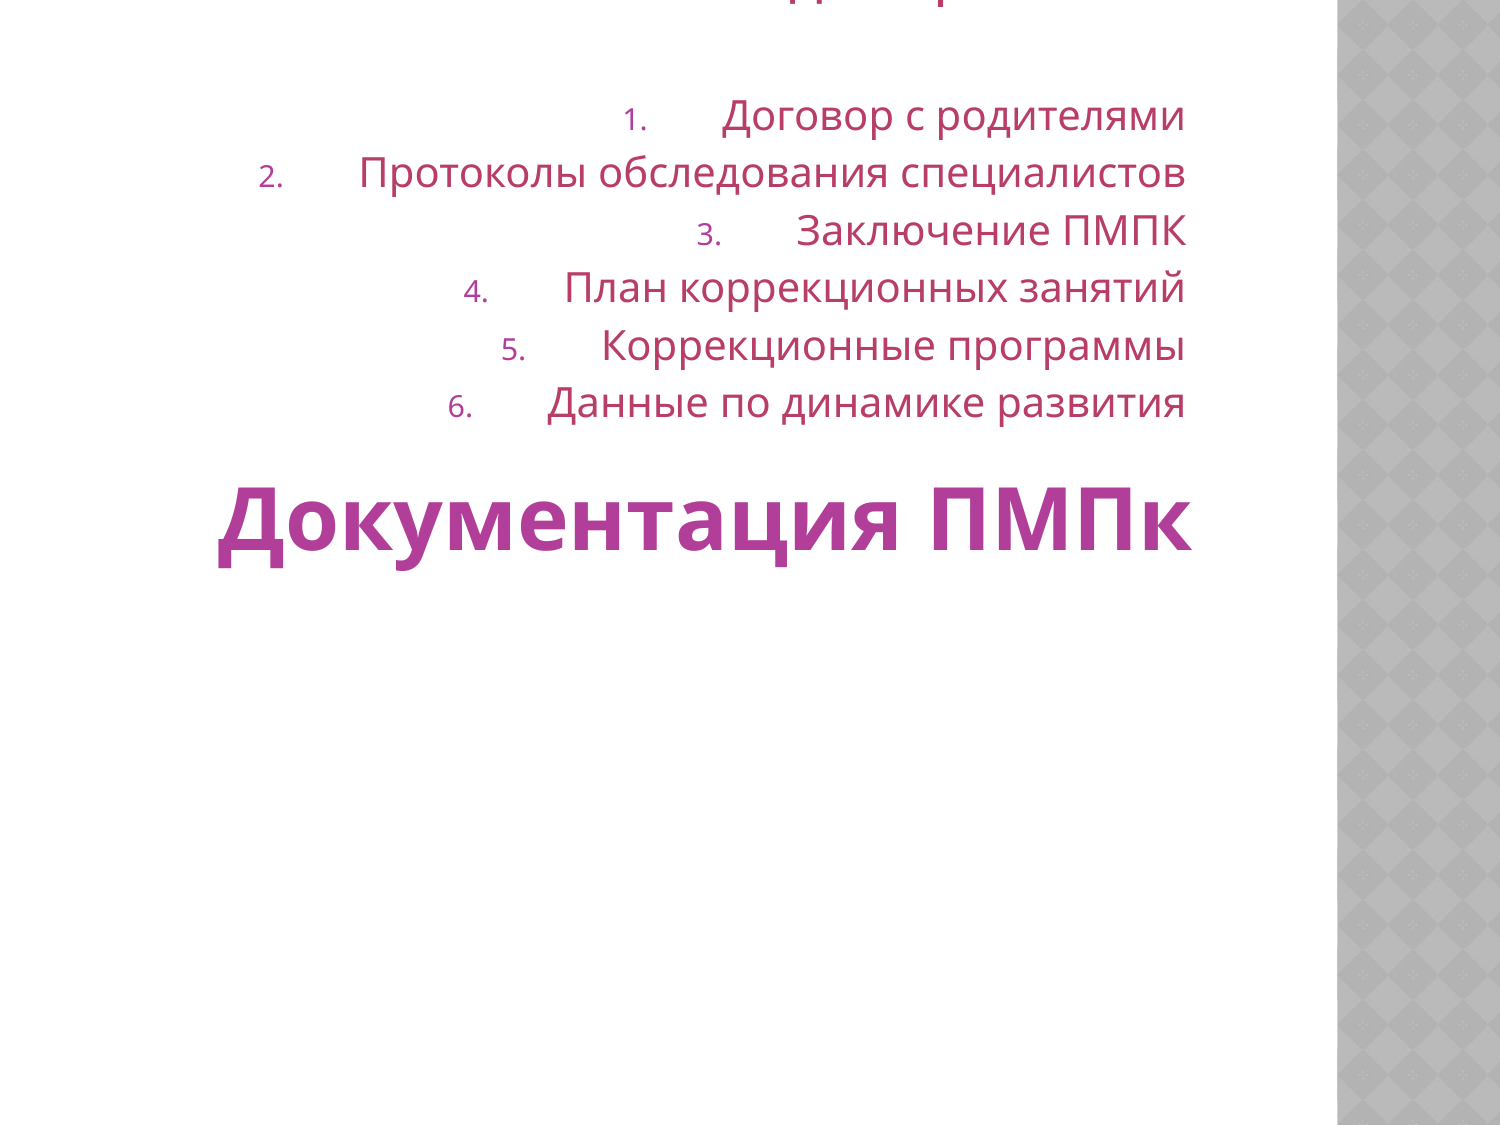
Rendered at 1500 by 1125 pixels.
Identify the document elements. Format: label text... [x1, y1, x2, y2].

title Документация ПМПк [174, 462, 1202, 687]
list Журнал регистрации запроса на ПМПк Журнал протоколов ПМПк Папка на каждого ребенка: Договор с родителями Протоколы обследования специалистов Заключение ПМПК План коррекционных занятий Коррекционные программы Данные по динамике развития [174, 312, 1202, 435]
